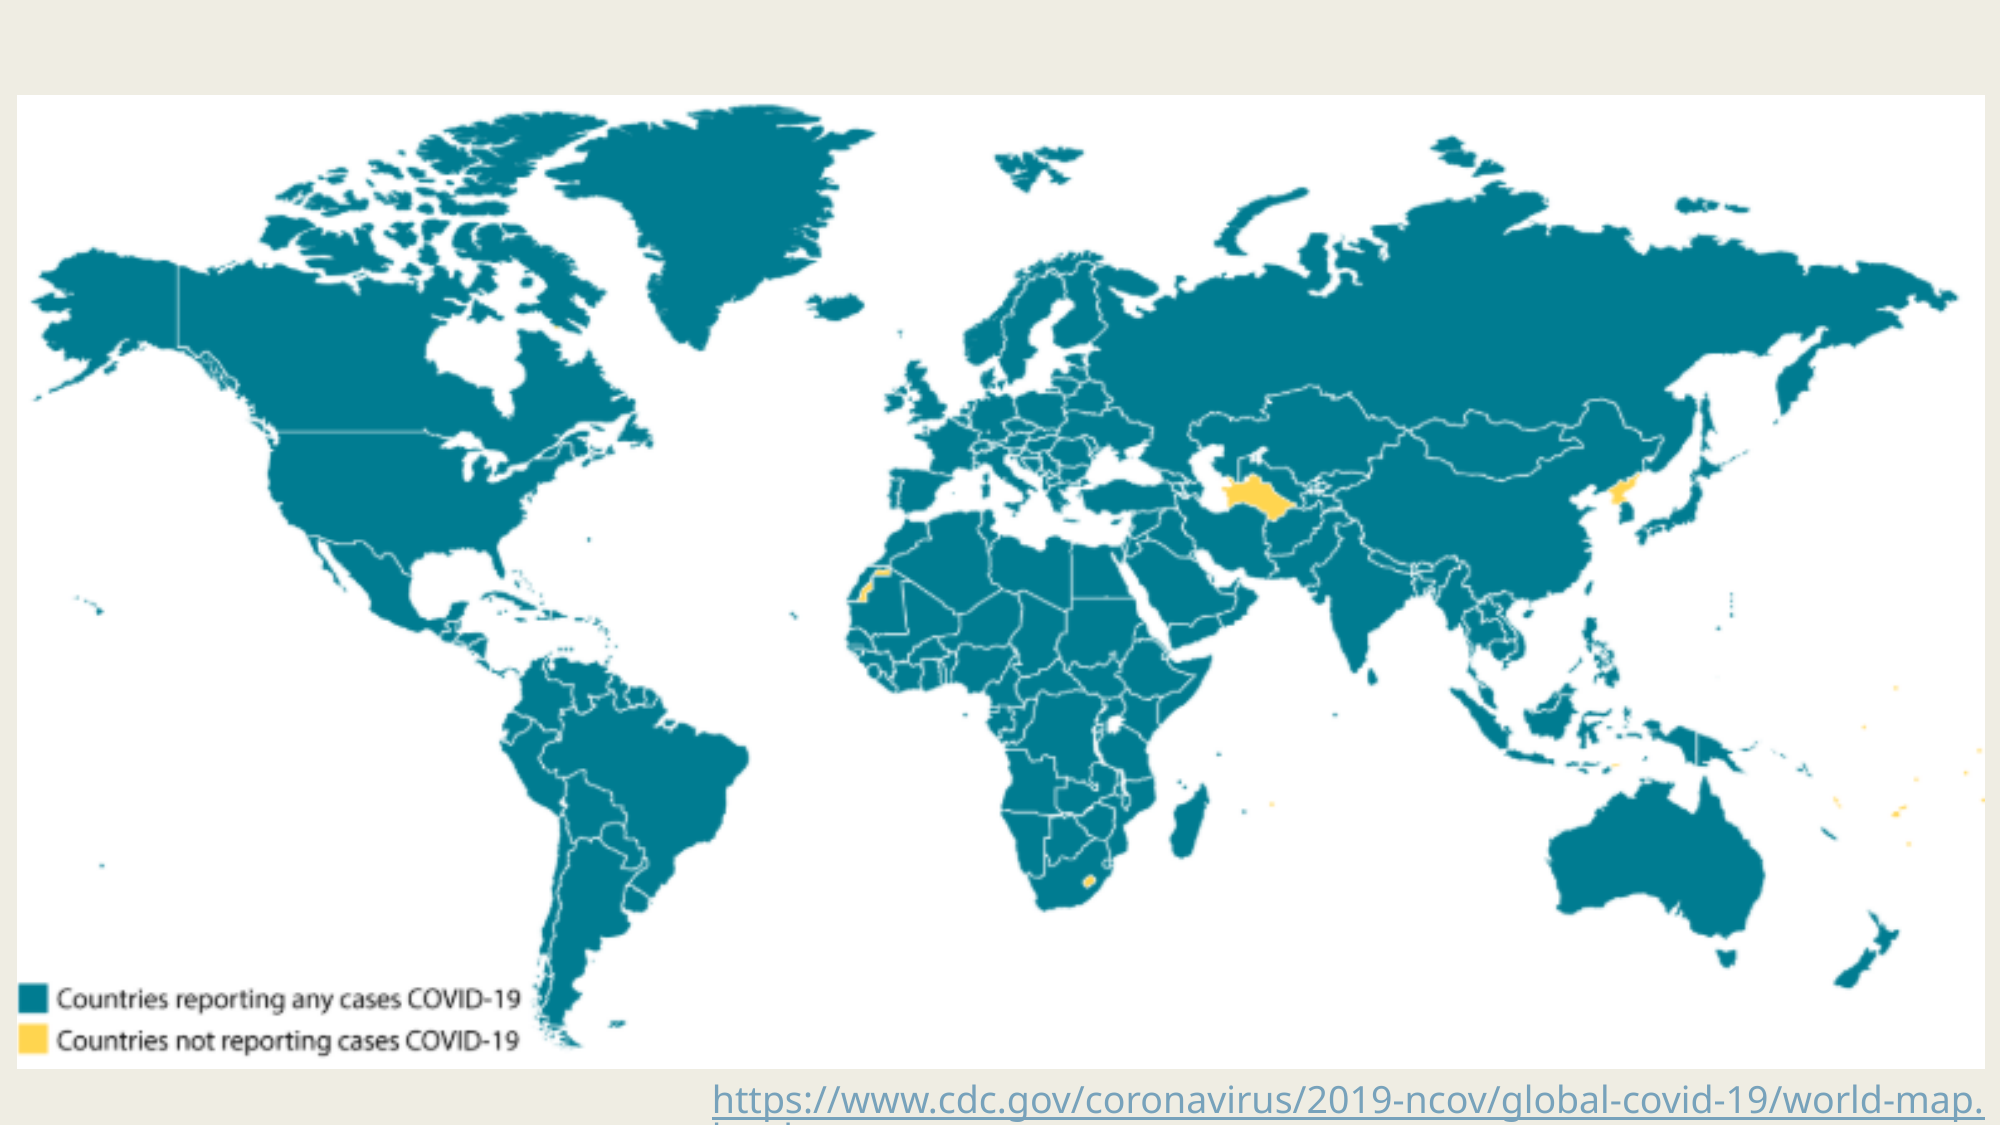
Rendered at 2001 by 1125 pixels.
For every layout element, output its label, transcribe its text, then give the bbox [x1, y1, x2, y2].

picture [17, 95, 1985, 1069]
text_box https://www.cdc.gov/coronavirus/2019-ncov/global-covid-19/world-map.html [697, 1068, 2000, 1125]
